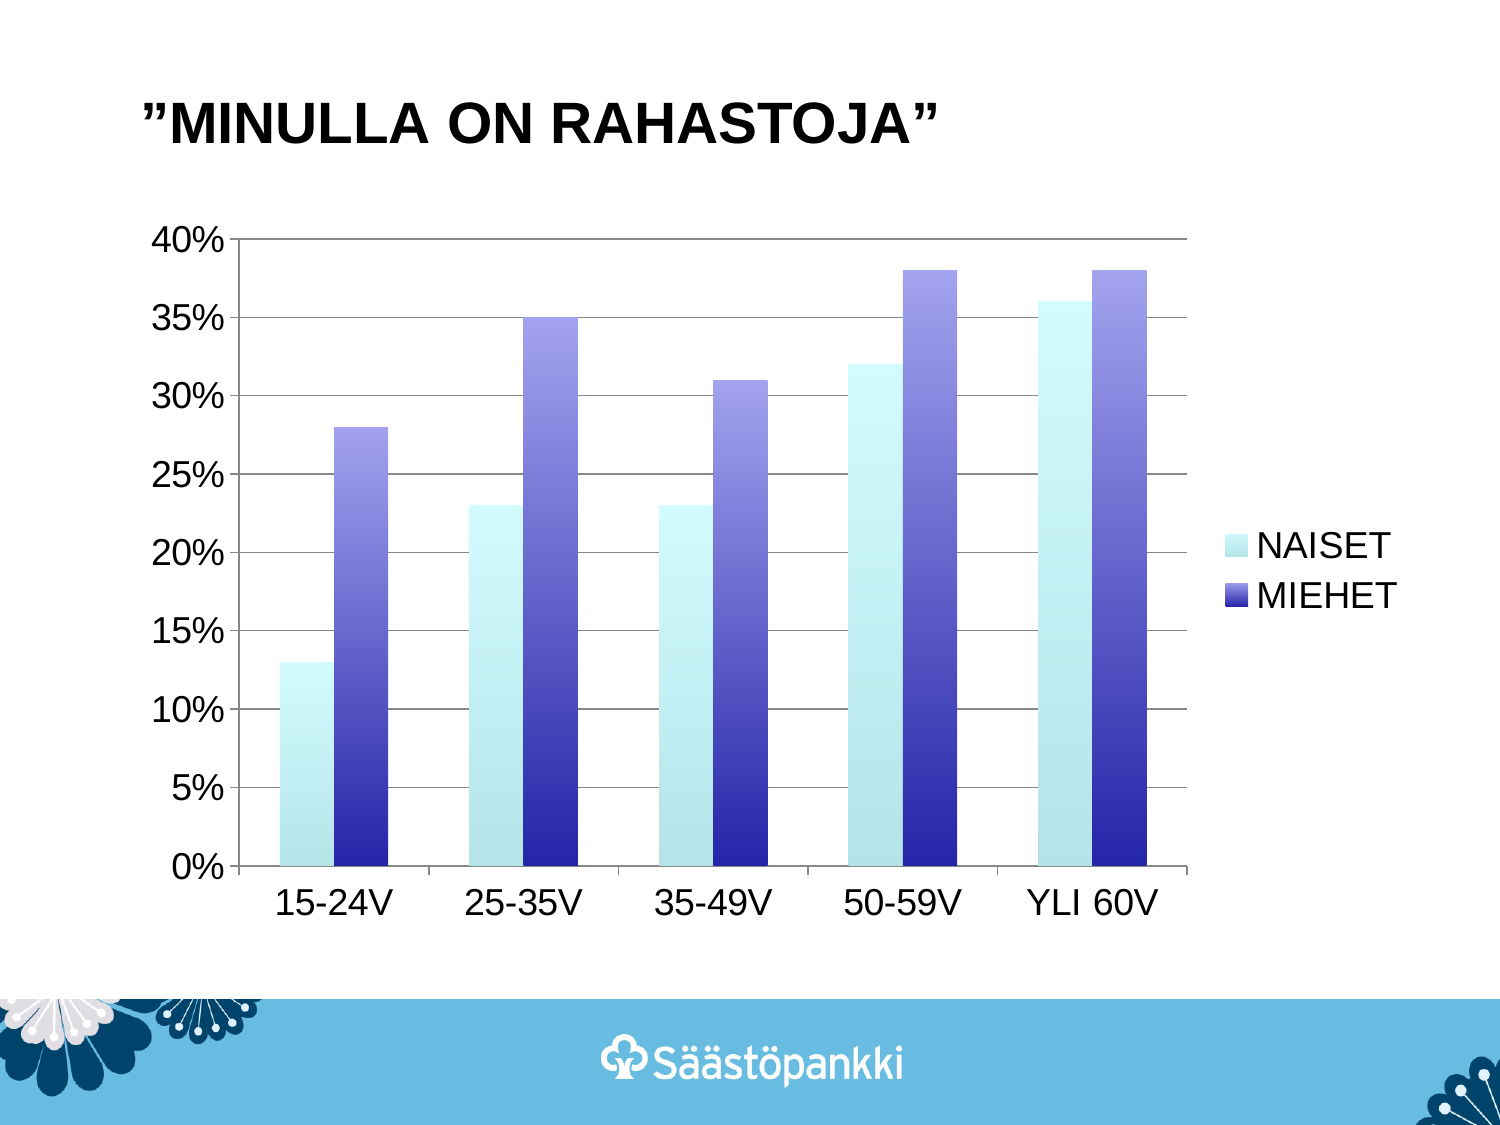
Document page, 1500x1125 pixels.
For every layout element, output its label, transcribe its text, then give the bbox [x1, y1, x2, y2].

chart [124, 202, 1424, 938]
picture [0, 999, 1500, 1125]
title ”MINULLA ON RAHASTOJA” [125, 78, 1213, 201]
